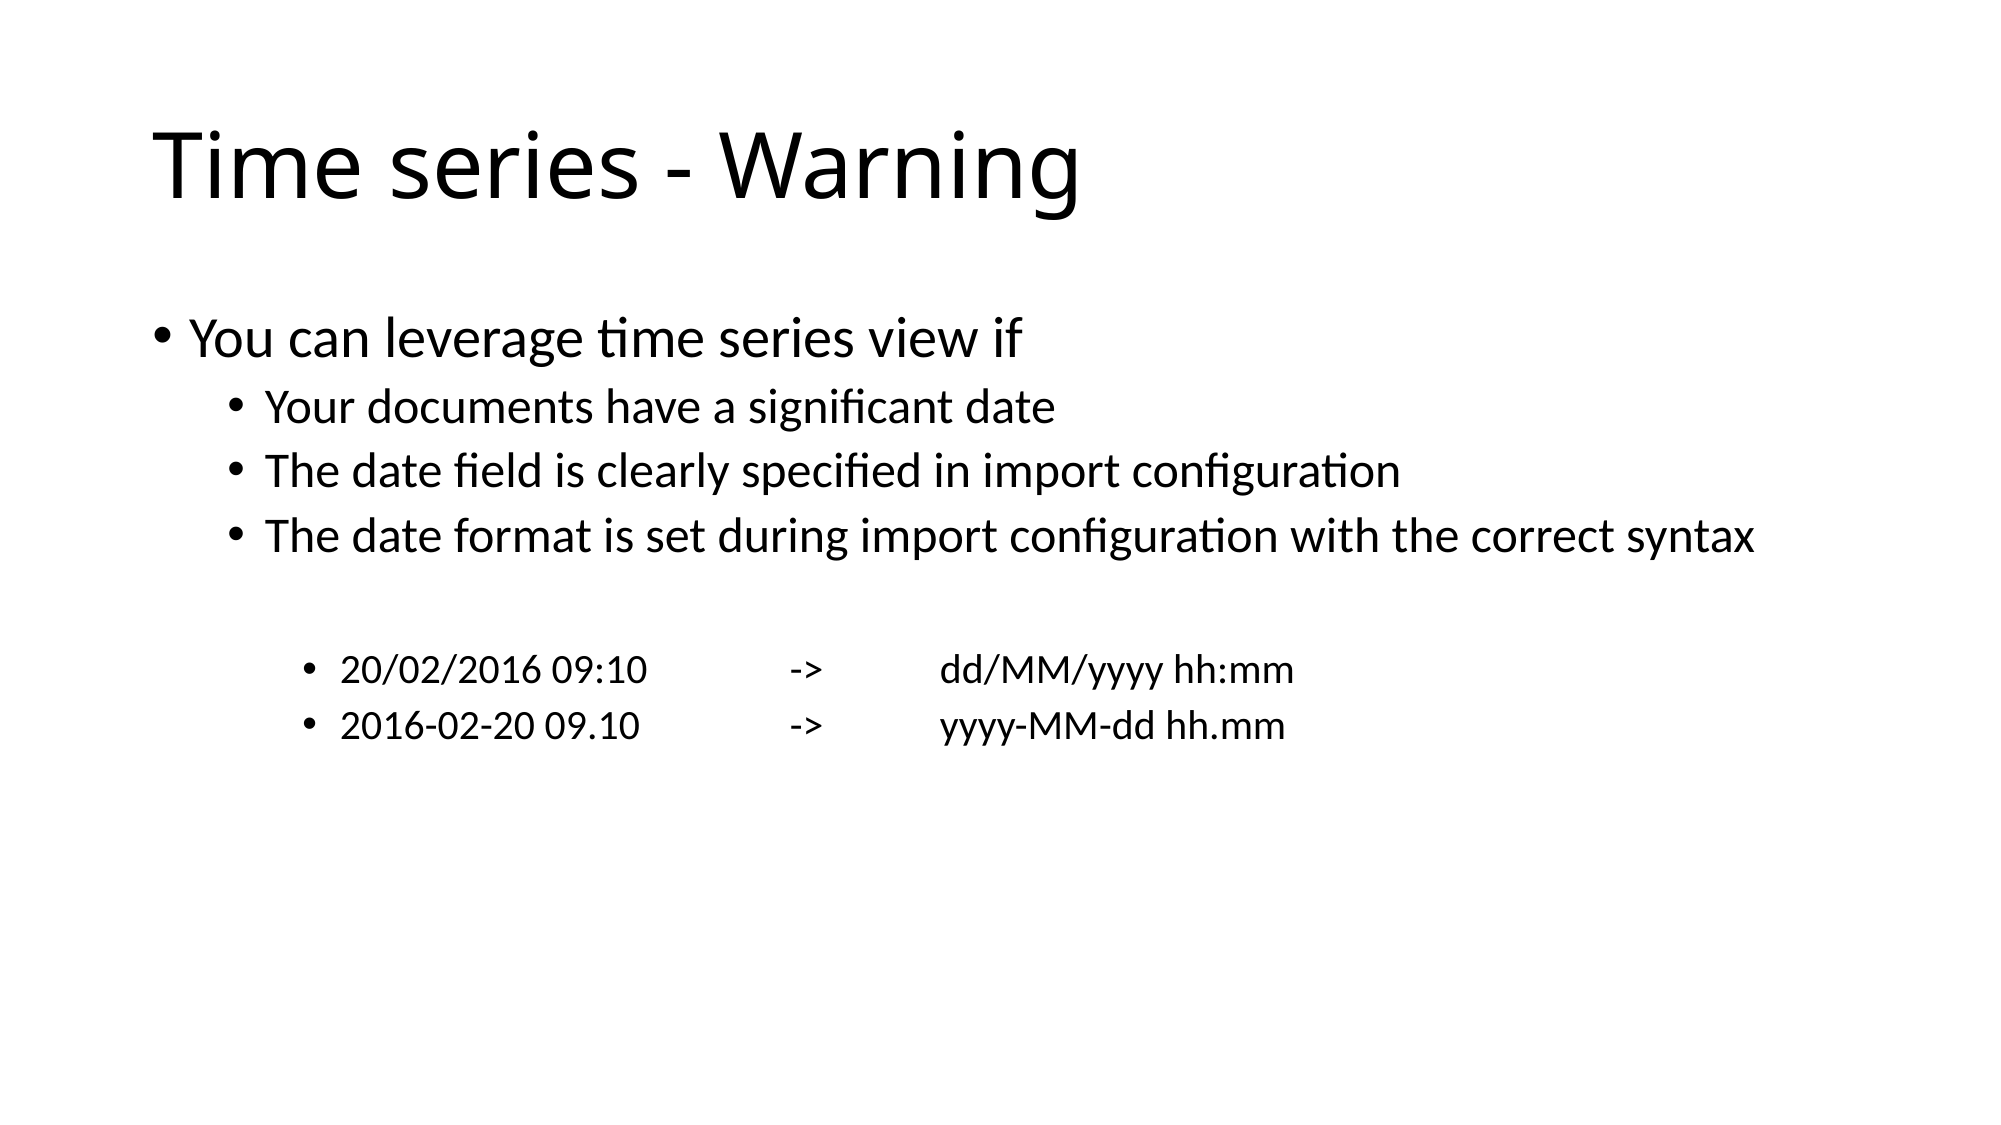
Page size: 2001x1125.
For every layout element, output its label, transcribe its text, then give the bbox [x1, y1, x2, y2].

list You can leverage time series view if Your documents have a significant date The date field is clearly specified in import configuration The date format is set during import configuration with the correct syntax 20/02/2016 09:10 -> dd/MM/yyyy hh:mm 2016-02-20 09.10 -> yyyy-MM-dd hh.mm [137, 299, 1863, 1014]
title Time series - Warning [137, 59, 1863, 278]
